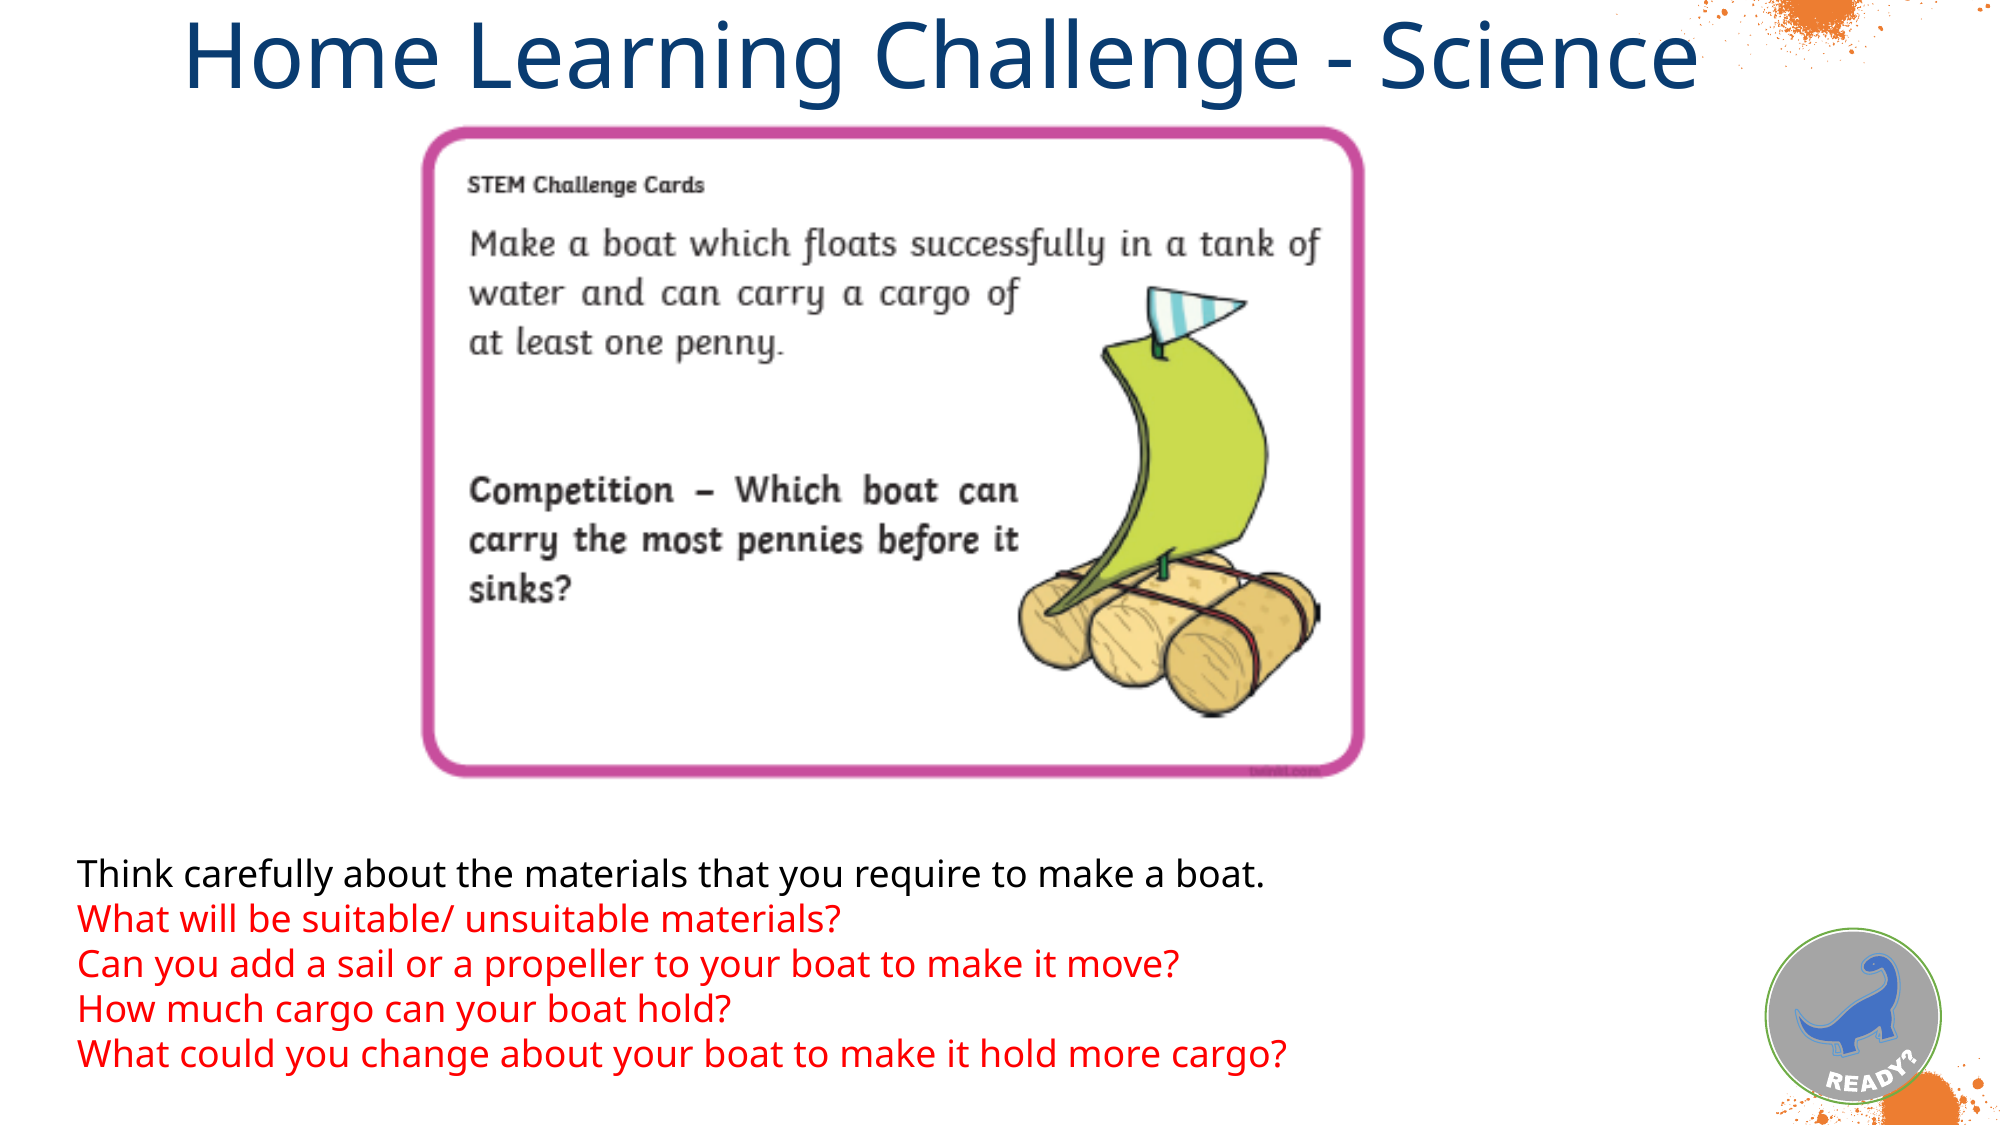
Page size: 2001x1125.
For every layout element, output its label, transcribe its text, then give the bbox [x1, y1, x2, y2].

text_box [1763, 926, 1942, 1105]
text_box Think carefully about the materials that you require to make a boat. What will be suitable/ unsuitable materials? Can you add a sail or a propeller to your boat to make it move? How much cargo can your boat hold? What could you change about your boat to make it hold more cargo? [62, 842, 1605, 1083]
text_box Home Learning Challenge - Science [166, 0, 1718, 115]
picture [405, 116, 1375, 784]
